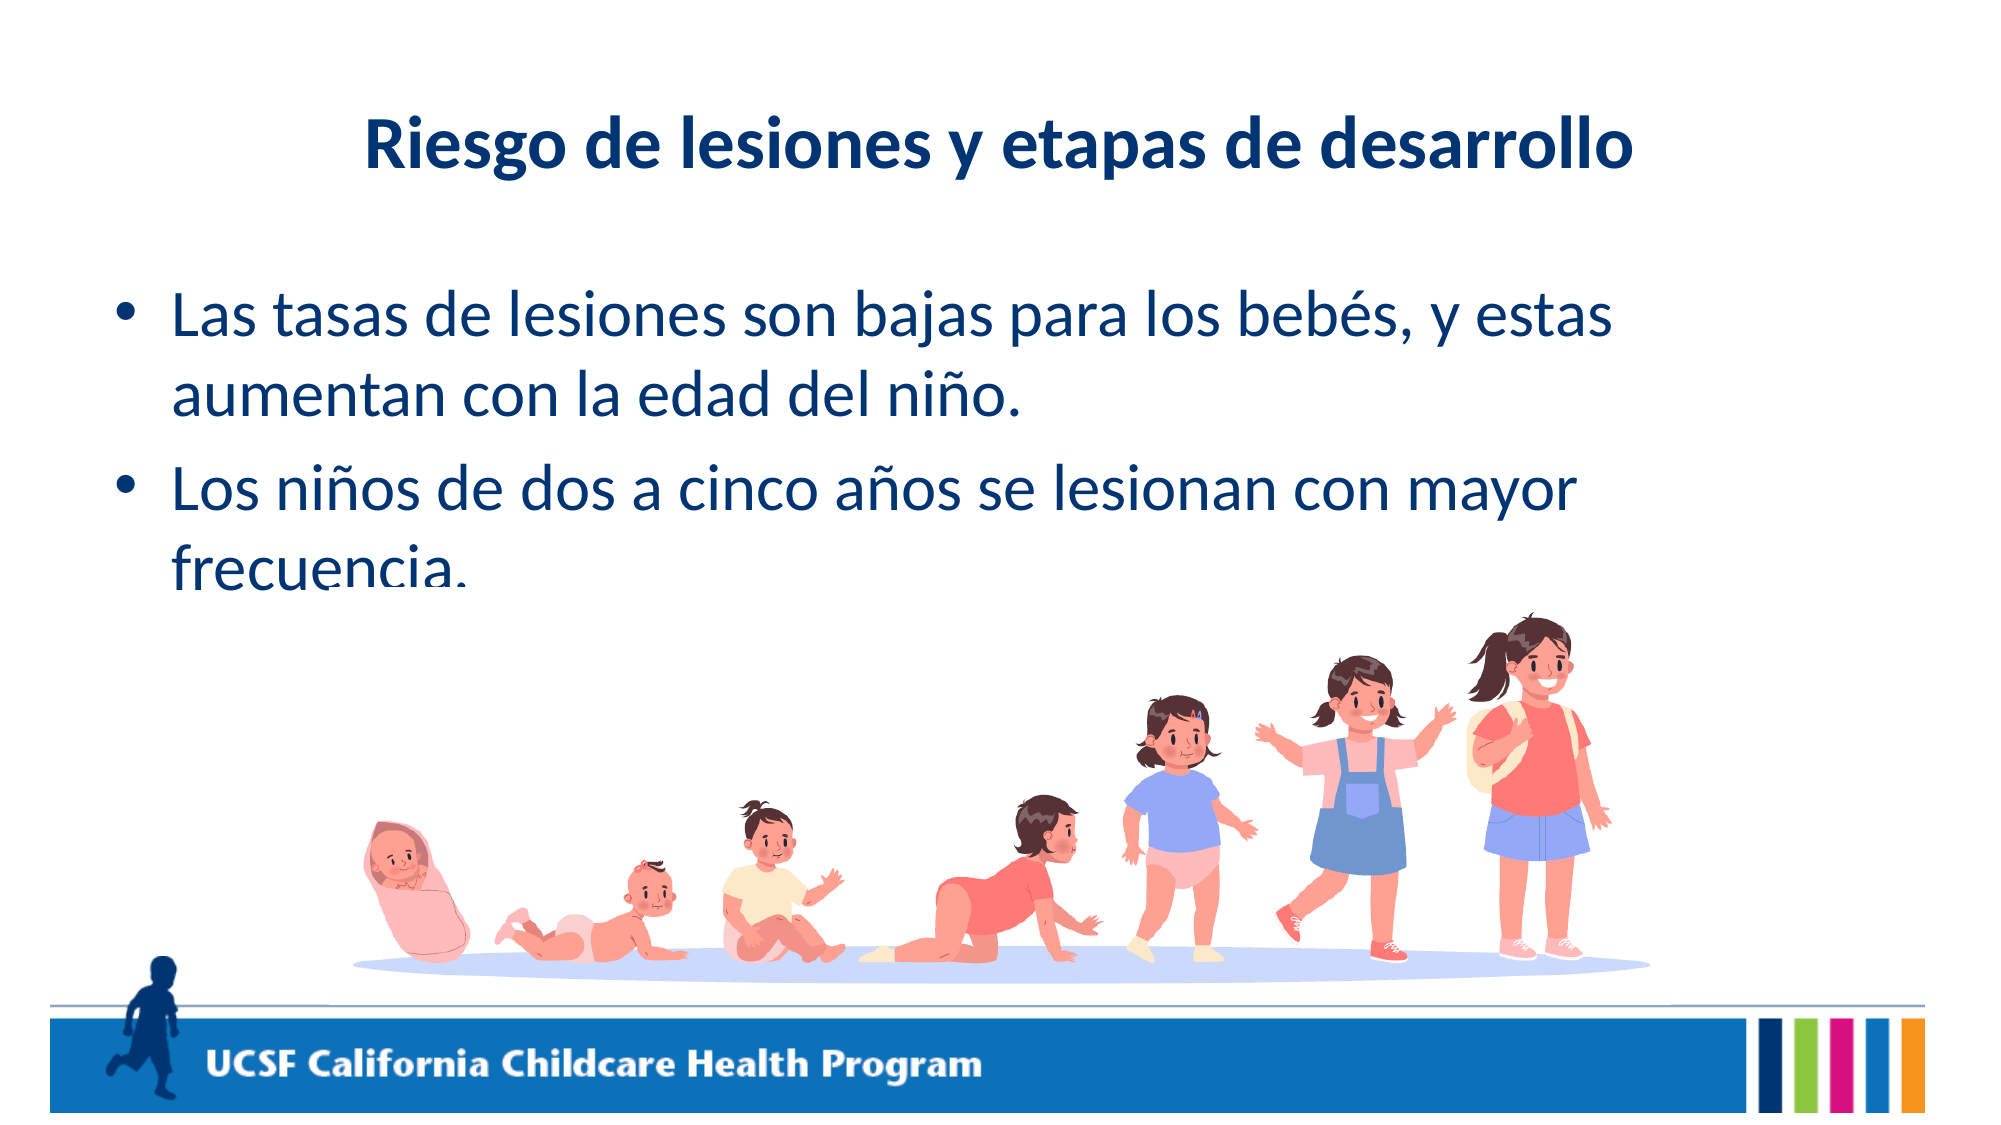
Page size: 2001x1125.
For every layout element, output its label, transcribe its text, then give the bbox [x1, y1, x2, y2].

list Las tasas de lesiones son bajas para los bebés, y estas aumentan con la edad del niño. Los niños de dos a cinco años se lesionan con mayor frecuencia. [99, 262, 1900, 1005]
title Riesgo de lesiones y etapas de desarrollo [99, 45, 1900, 233]
picture [50, 587, 1925, 1113]
